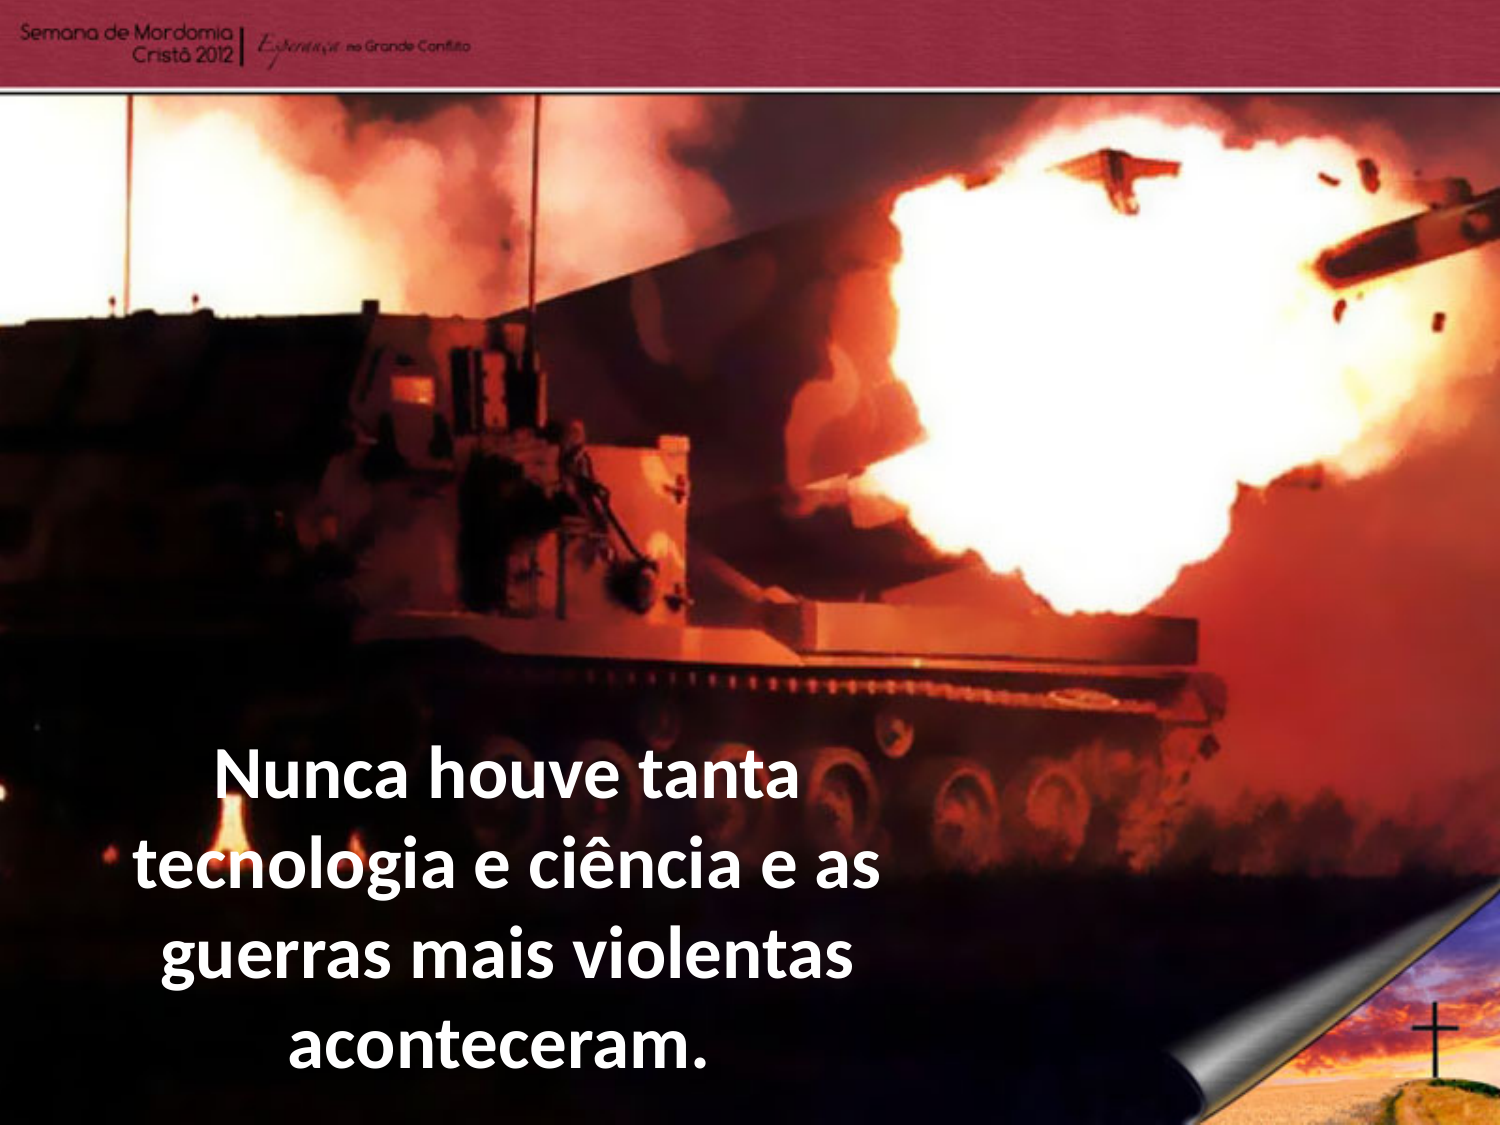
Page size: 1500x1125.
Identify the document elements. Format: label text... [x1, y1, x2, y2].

text_box Nunca houve tanta tecnologia e ciência e as guerras mais violentas aconteceram. [29, 715, 987, 1091]
picture [0, 0, 1500, 1125]
